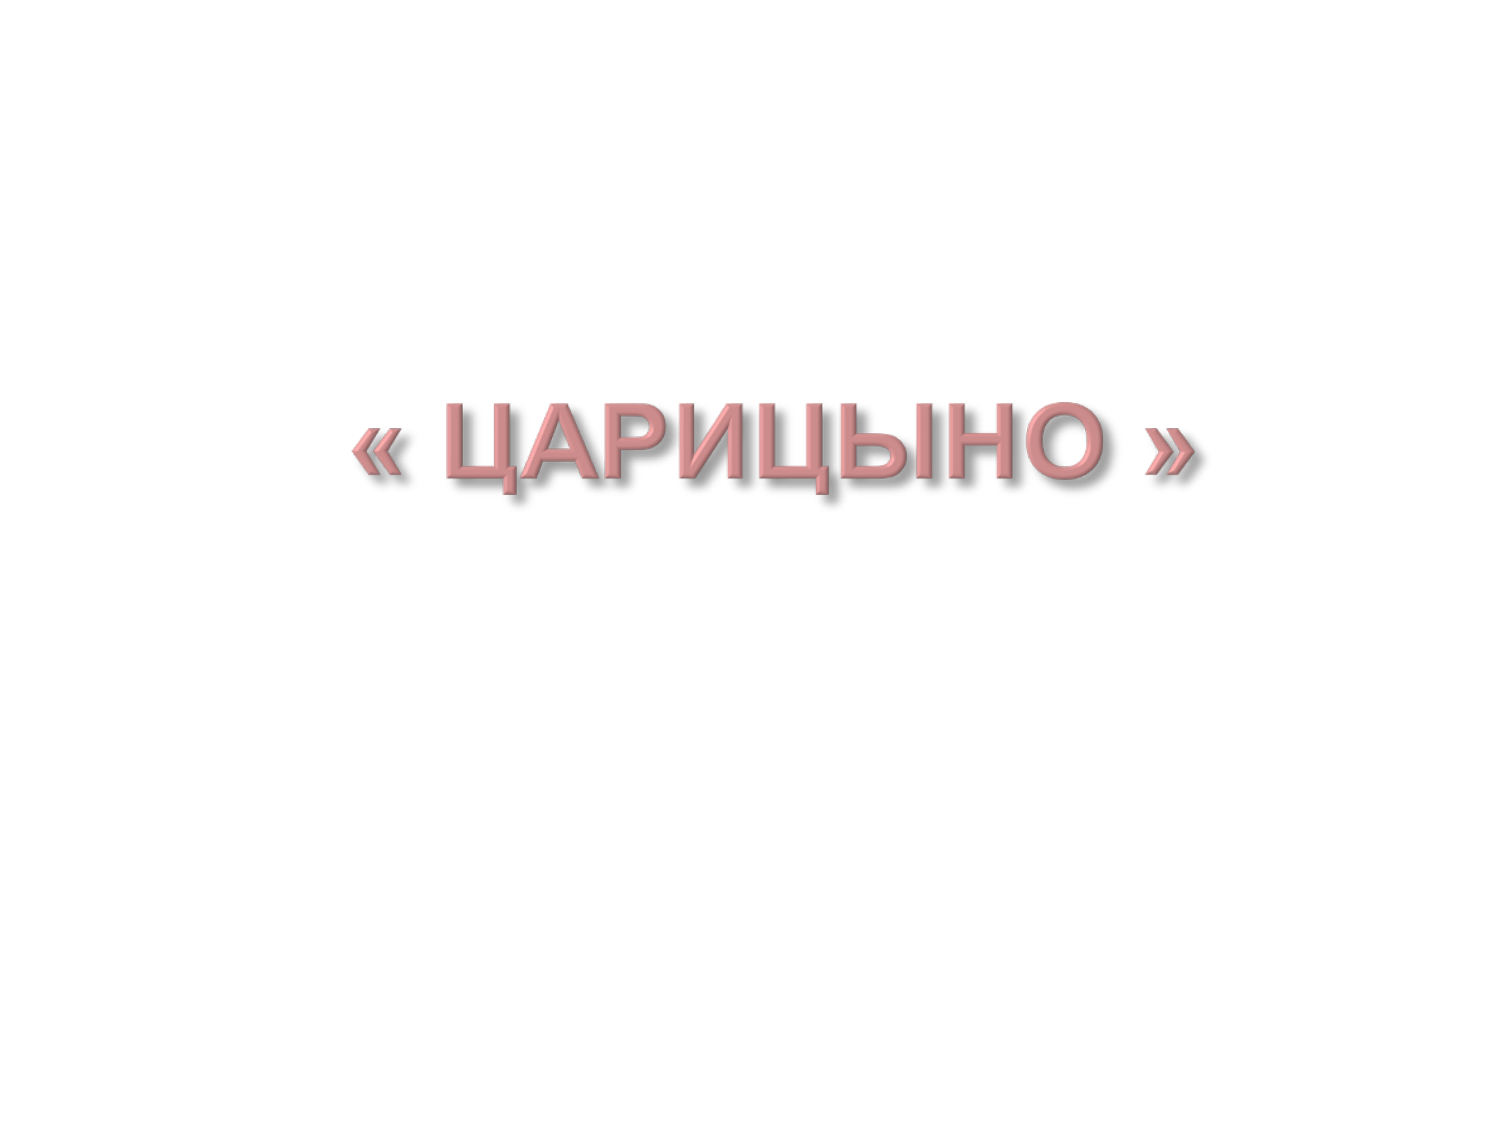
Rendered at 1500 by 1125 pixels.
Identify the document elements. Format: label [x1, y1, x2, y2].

title [229, 337, 1318, 526]
